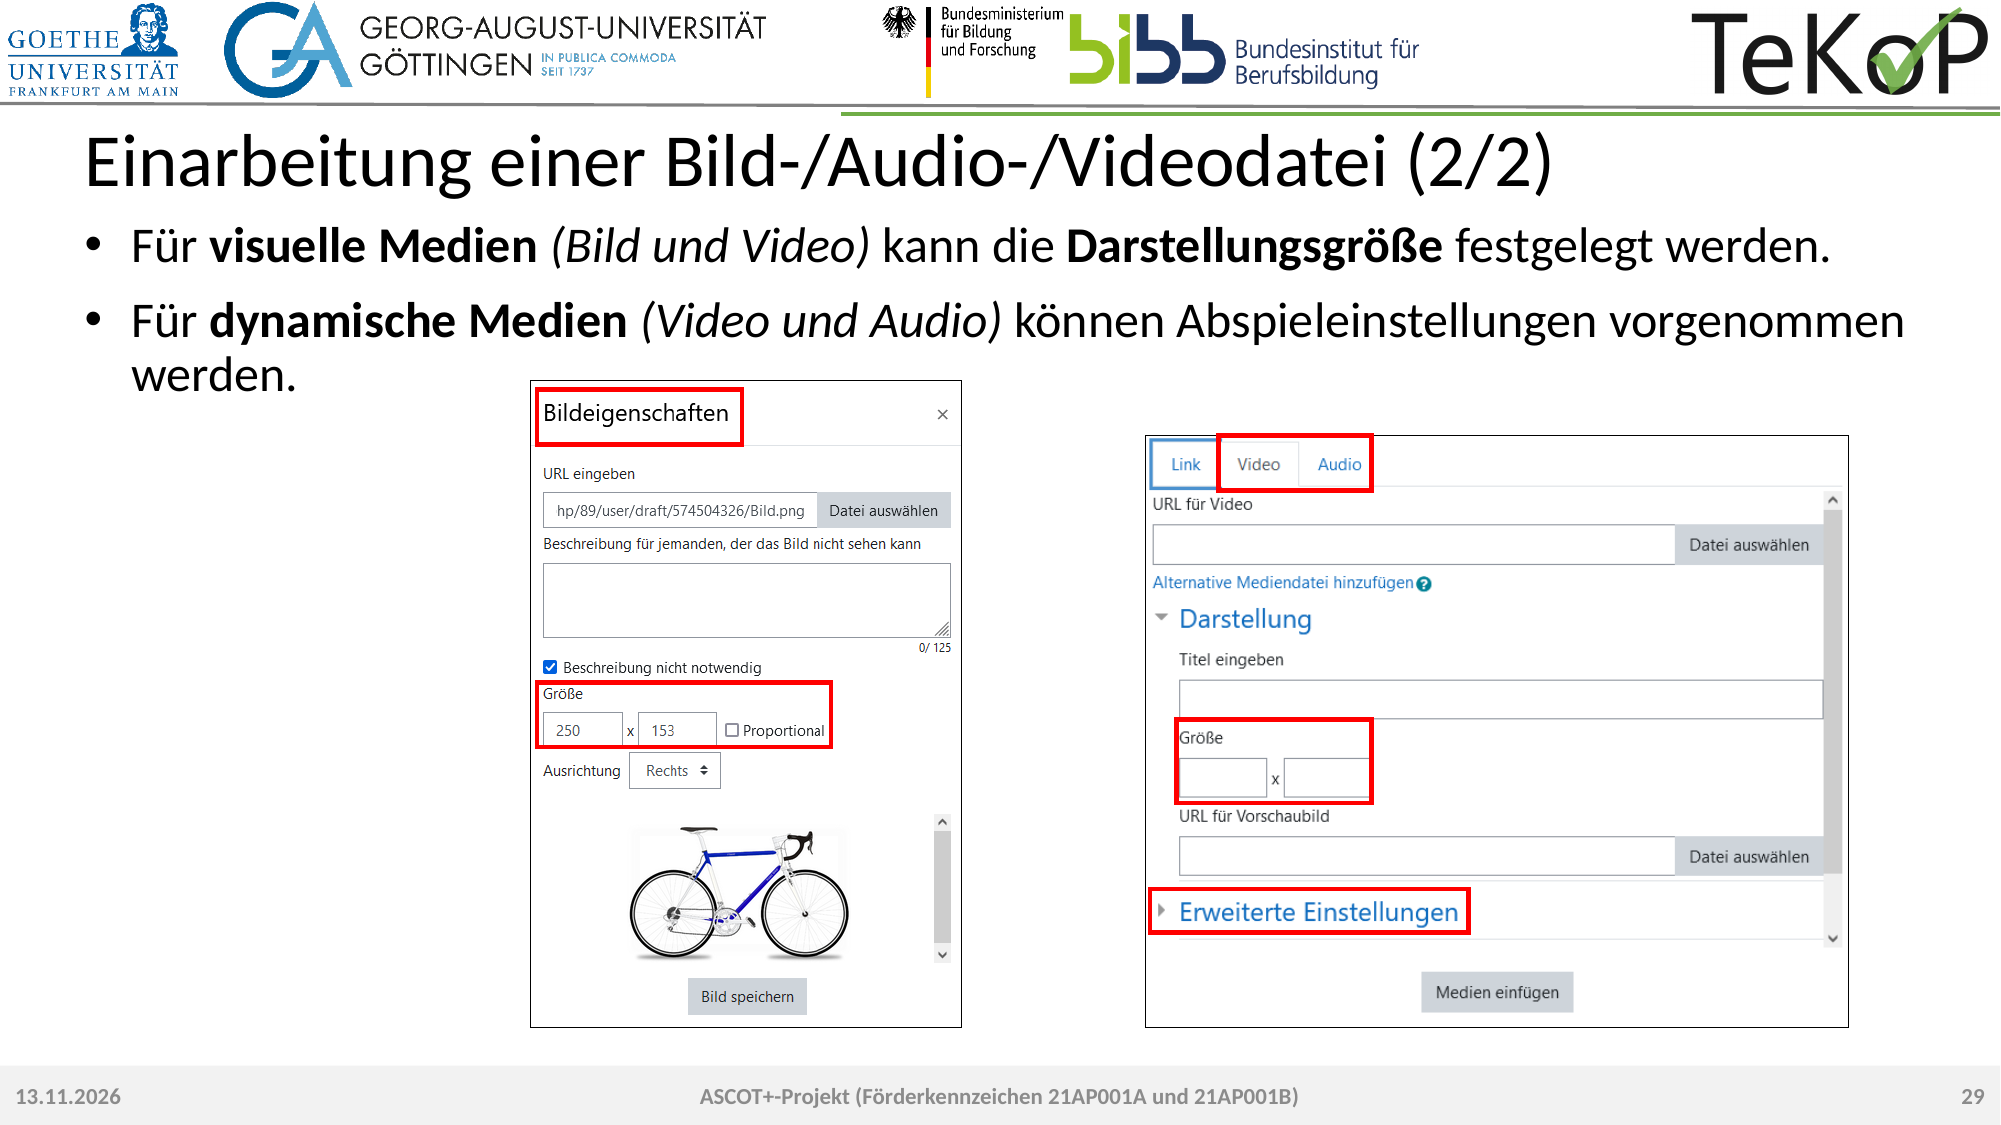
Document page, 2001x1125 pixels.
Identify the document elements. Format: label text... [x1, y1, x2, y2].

footer ASCOT+-Projekt (Förderkennzeichen 21AP001A und 21AP001B) [662, 1065, 1338, 1125]
picture [1690, 6, 1990, 96]
list Für visuelle Medien (Bild und Video) kann die Darstellungsgröße festgelegt werden. Für dynamische Medien (Video und Audio) können Abspieleinstellungen vorgenommen werden. [69, 211, 1922, 1014]
picture [224, 1, 766, 98]
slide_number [0, 1065, 450, 1125]
picture [8, 3, 178, 96]
picture [530, 380, 962, 1028]
picture [1145, 435, 1849, 1028]
picture [879, 3, 1064, 99]
picture [1068, 11, 1420, 91]
slide_number 29 [1550, 1065, 2000, 1125]
title Einarbeitung einer Bild-/Audio-/Videodatei (2/2) [69, 118, 1901, 207]
